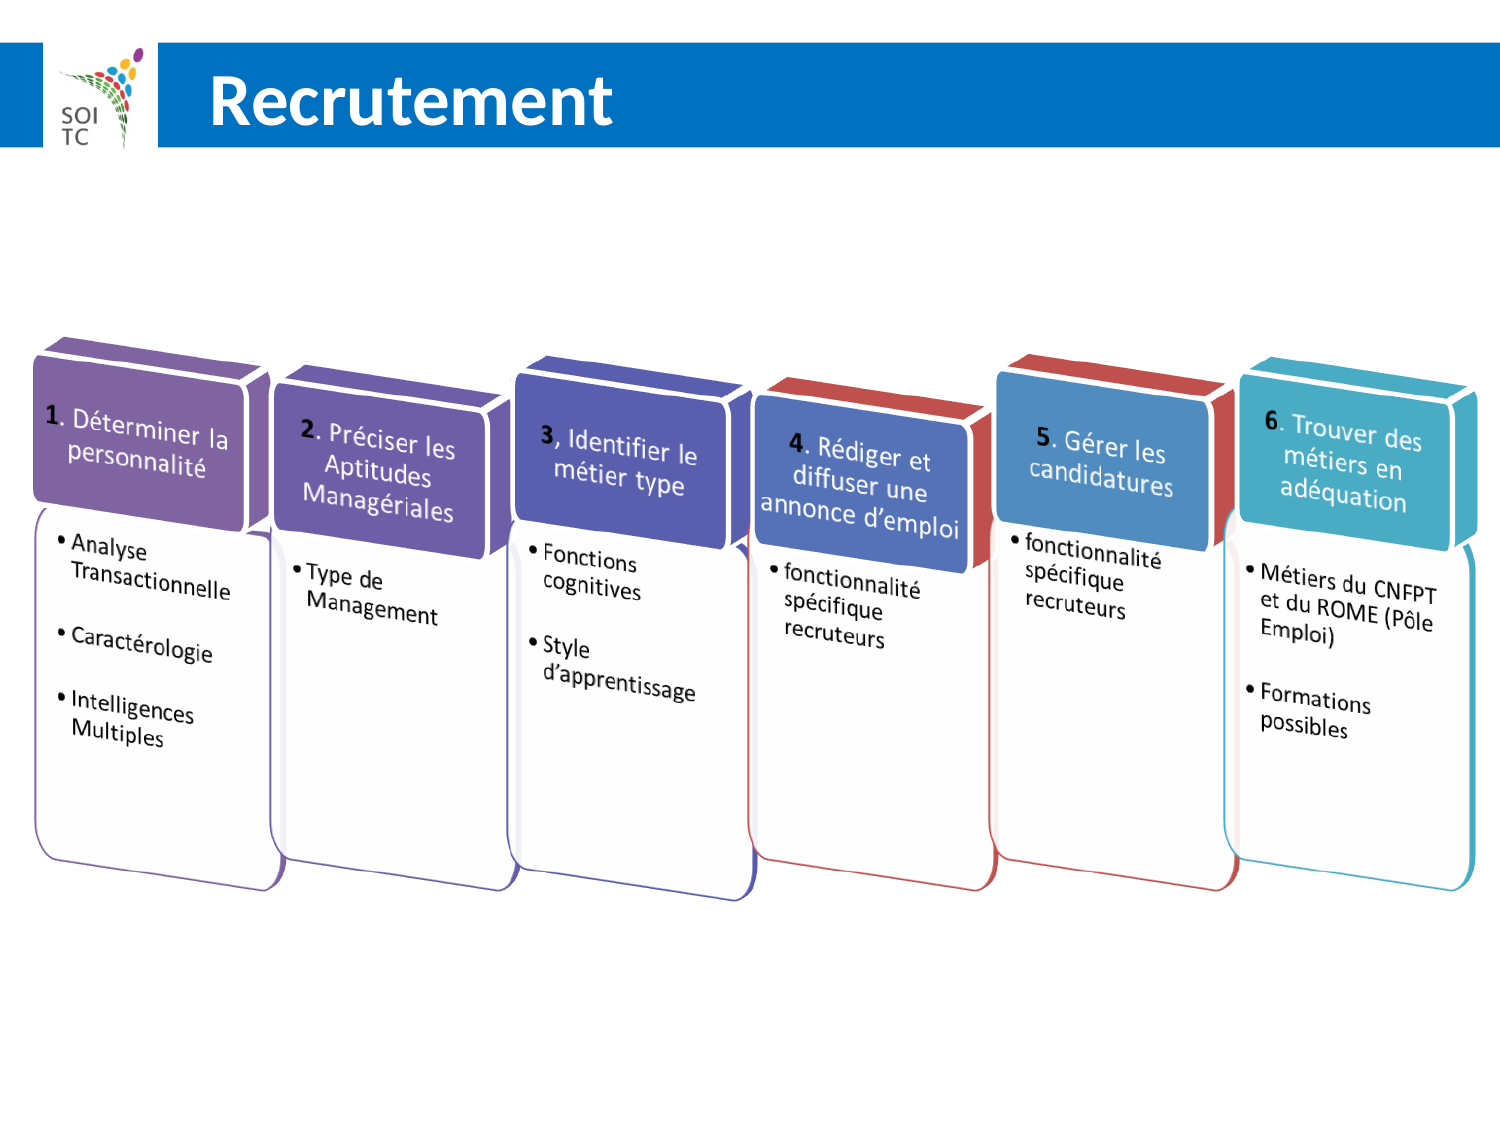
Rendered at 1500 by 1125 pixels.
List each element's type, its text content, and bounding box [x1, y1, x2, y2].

picture [24, 327, 1483, 906]
text_box Recrutement [0, 42, 42, 148]
picture [43, 42, 158, 157]
text_box Recrutement [158, 42, 1500, 148]
